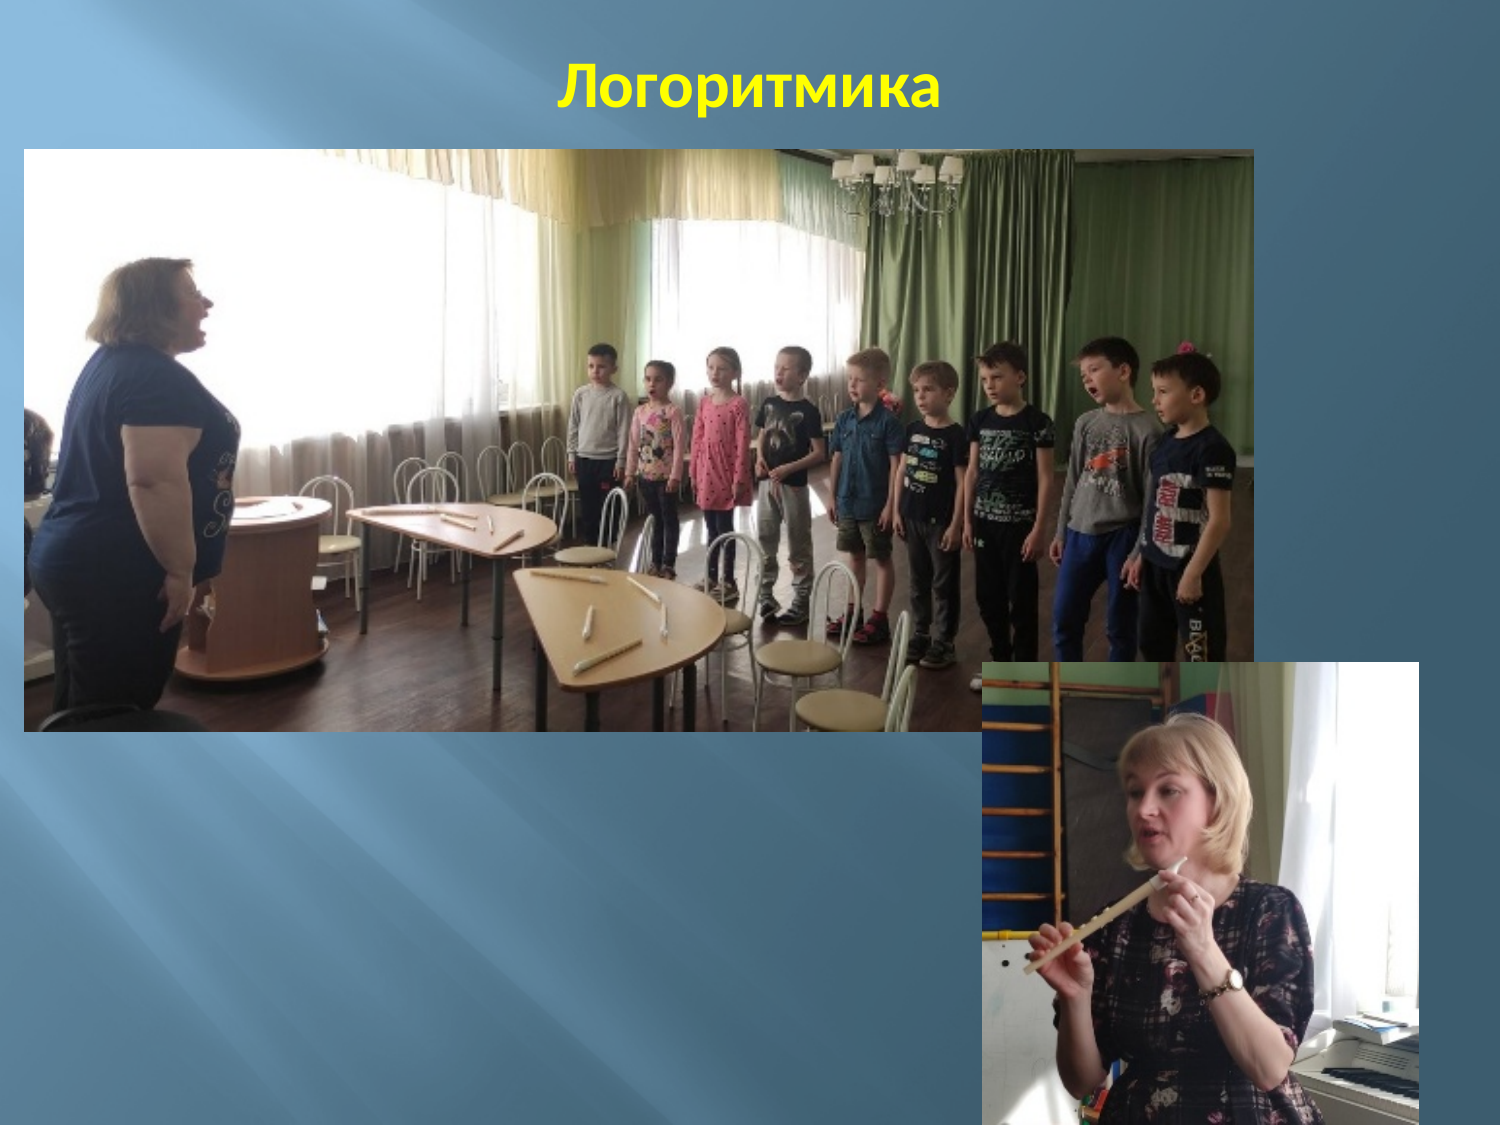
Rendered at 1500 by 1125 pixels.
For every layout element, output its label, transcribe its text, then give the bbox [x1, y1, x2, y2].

picture [24, 149, 1419, 1125]
title Логоритмика [75, 0, 1425, 163]
